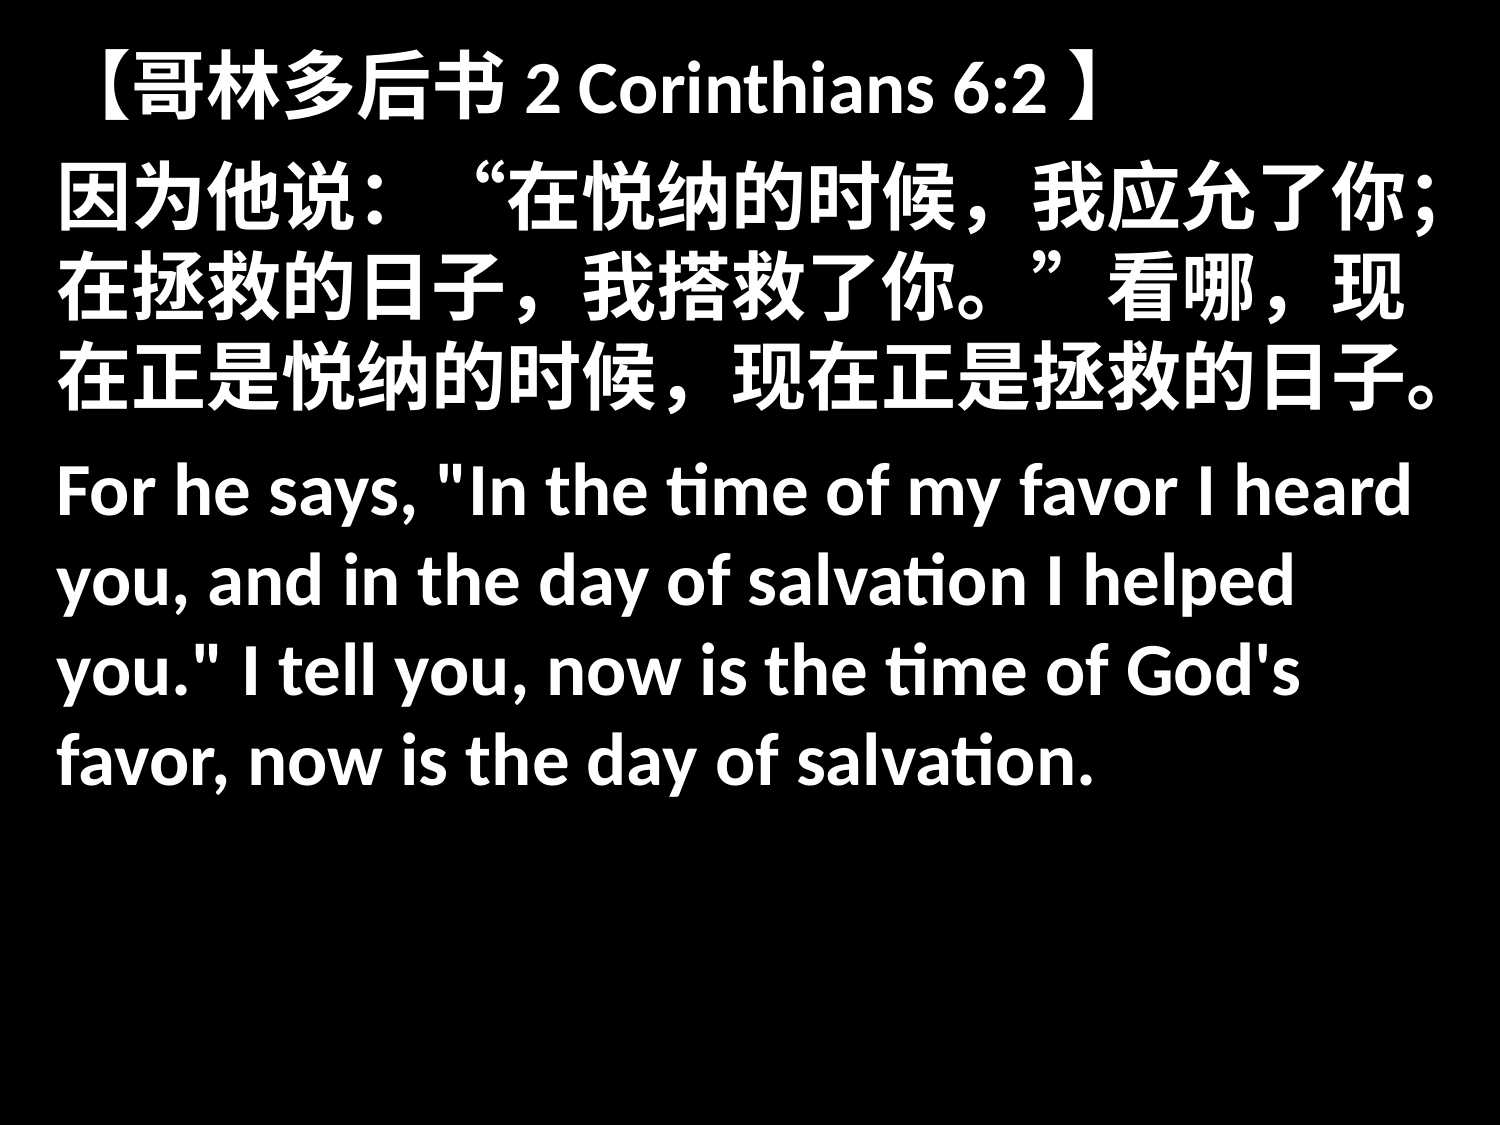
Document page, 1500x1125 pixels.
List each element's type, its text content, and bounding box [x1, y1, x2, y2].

subtitle 【哥林多后书2 Corinthians 6:2】 因为他说：“在悦纳的时候，我应允了你；在拯救的日子，我搭救了你。”看哪，现在正是悦纳的时候，现在正是拯救的日子。 For he says, "In the time of my favor I heard you, and in the day of salvation I helped you." I tell you, now is the time of God's favor, now is the day of salvation. [41, 30, 1459, 1083]
